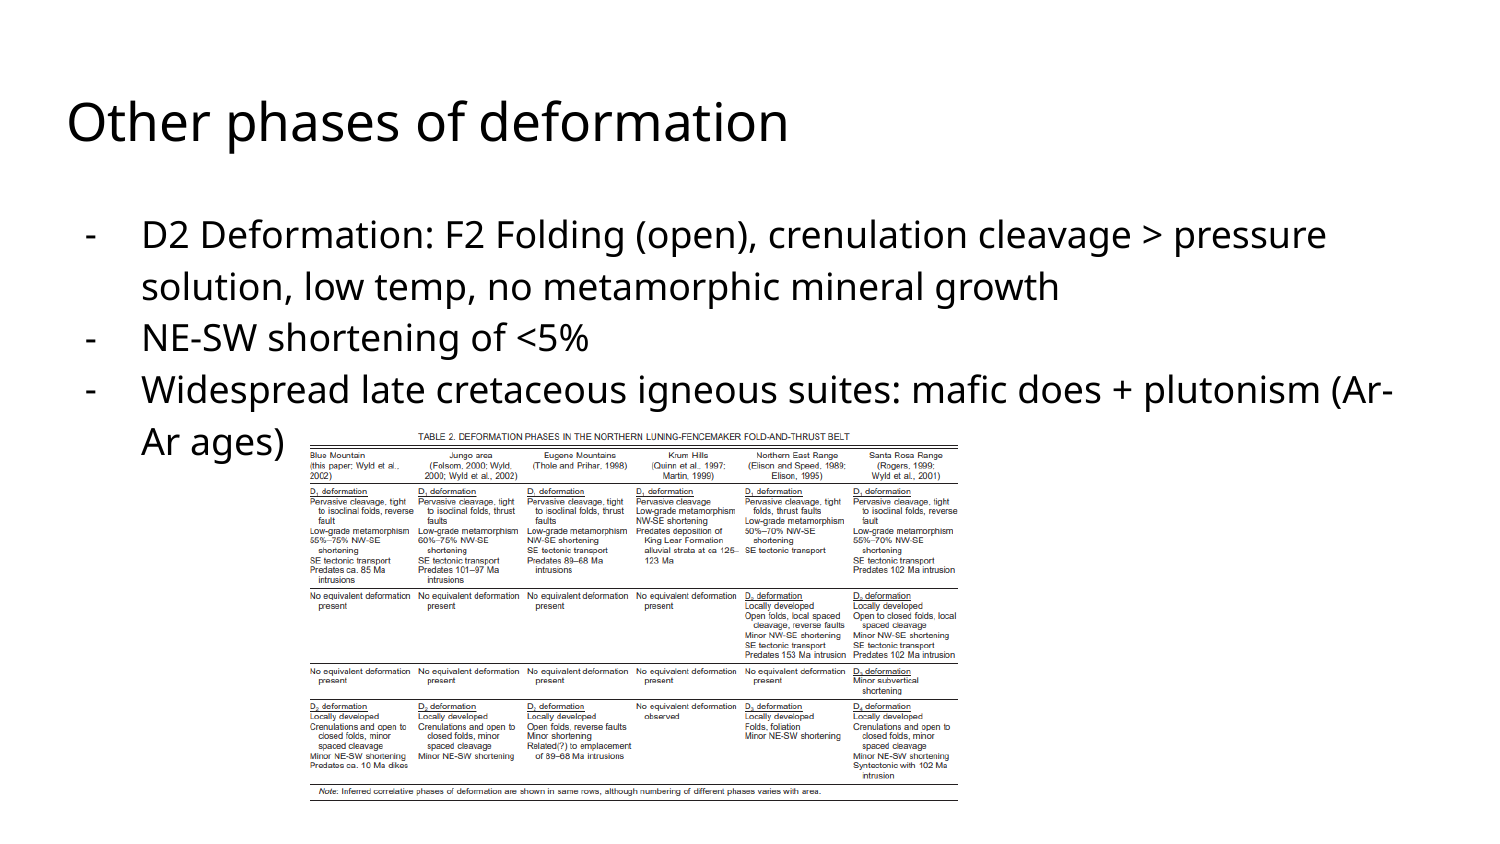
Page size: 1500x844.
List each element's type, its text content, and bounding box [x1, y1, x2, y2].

picture [299, 421, 981, 815]
list D2 Deformation: F2 Folding (open), crenulation cleavage > pressure solution, low temp, no metamorphic mineral growth NE-SW shortening of <5% Widespread late cretaceous igneous suites: mafic does + plutonism (Ar-Ar ages) [51, 189, 1449, 750]
title Other phases of deformation [51, 72, 1449, 167]
